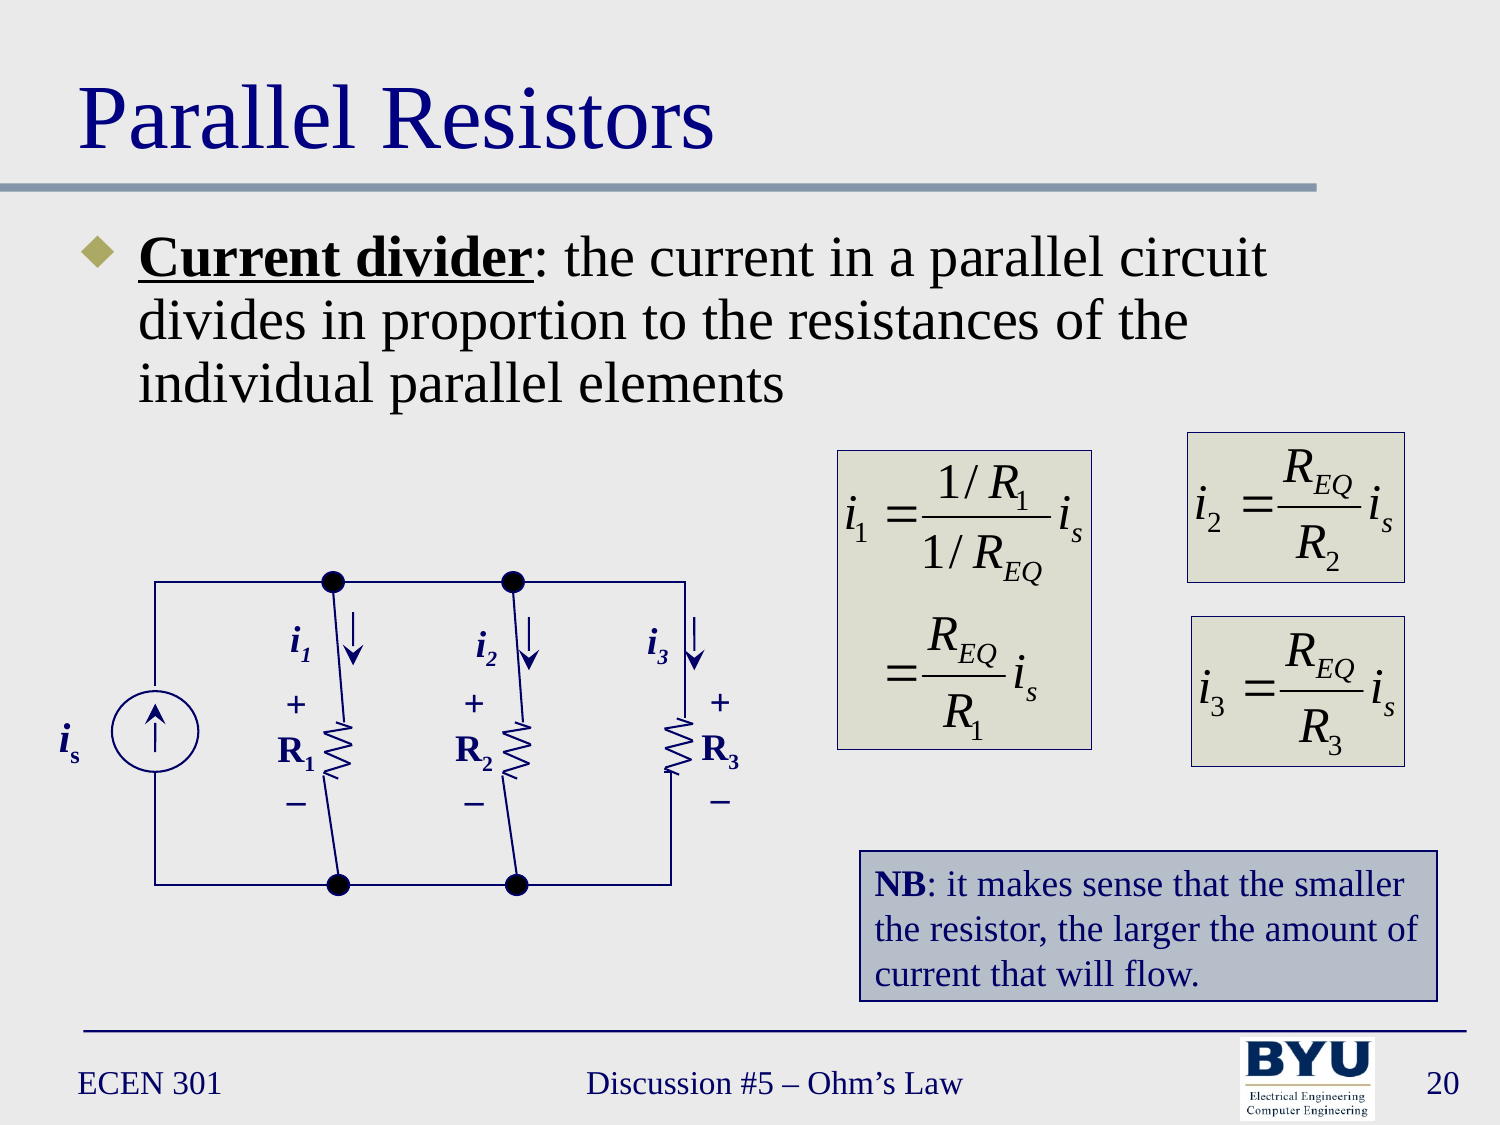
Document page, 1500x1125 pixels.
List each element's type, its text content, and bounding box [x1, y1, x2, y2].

slide_number ECEN 301 [62, 1049, 388, 1113]
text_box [1191, 615, 1405, 767]
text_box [1187, 431, 1405, 583]
list Current divider: the current in a parallel circuit divides in proportion to the resistances of the individual parallel elements [66, 218, 1438, 451]
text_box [43, 566, 838, 896]
footer Discussion #5 – Ohm’s Law [487, 1049, 1063, 1113]
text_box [837, 449, 1092, 751]
picture [1240, 1037, 1375, 1049]
text_box NB: it makes sense that the smaller the resistor, the larger the amount of current that will flow. [859, 851, 1438, 1001]
picture [1240, 1113, 1375, 1121]
title Parallel Resistors [62, 24, 1438, 176]
slide_number 20 [1162, 1049, 1476, 1113]
